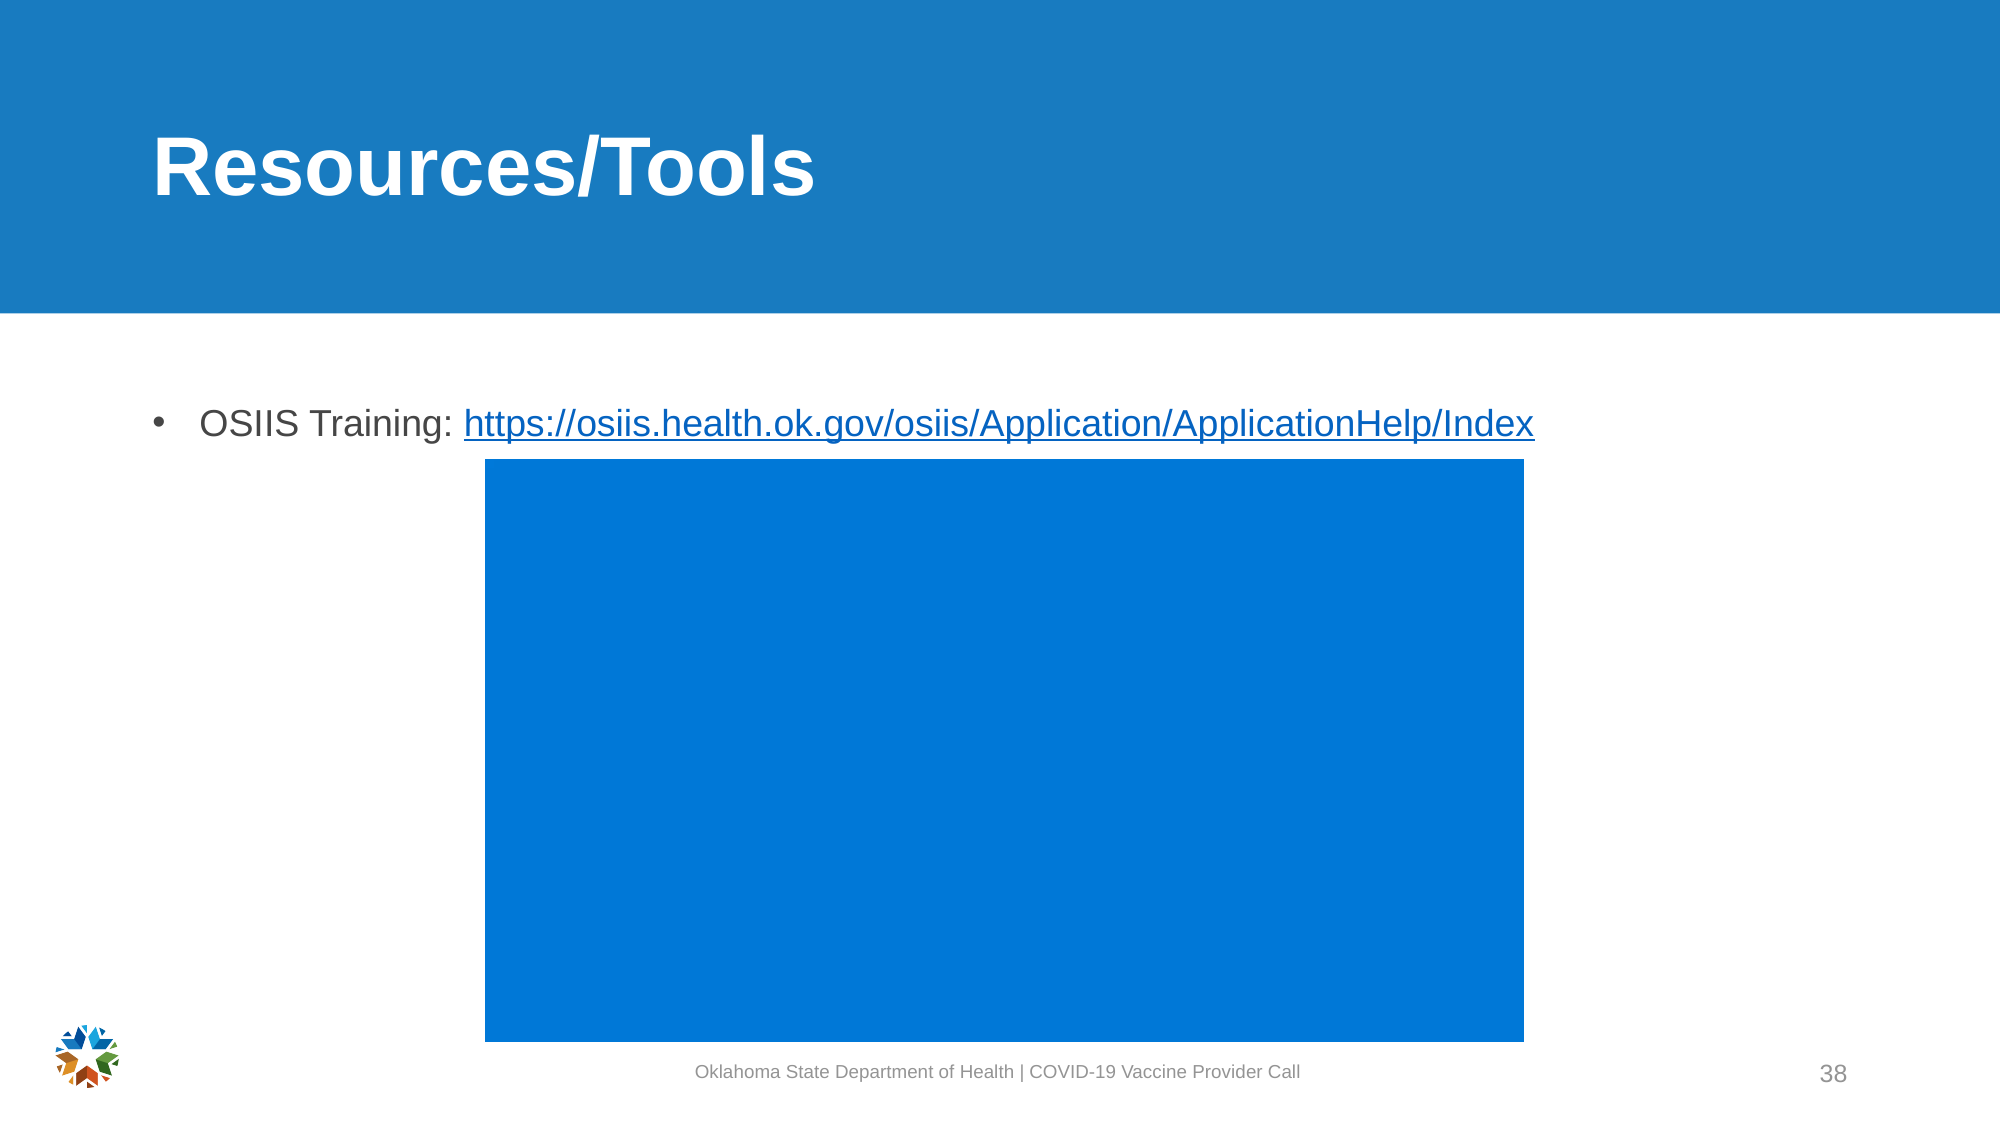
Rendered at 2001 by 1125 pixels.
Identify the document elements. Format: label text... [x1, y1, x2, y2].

text_box [0, 0, 2000, 314]
title Resources/Tools [137, 59, 1863, 278]
text_box OSIIS Training: https://osiis.health.ok.gov/osiis/Application/ApplicationHelp/Index [137, 341, 1865, 537]
picture [55, 1025, 119, 1088]
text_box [485, 458, 1524, 1043]
slide_number 38 [1412, 1042, 1863, 1103]
footer Oklahoma State Department of Health | COVID-19 Vaccine Provider Call [662, 1043, 1338, 1103]
